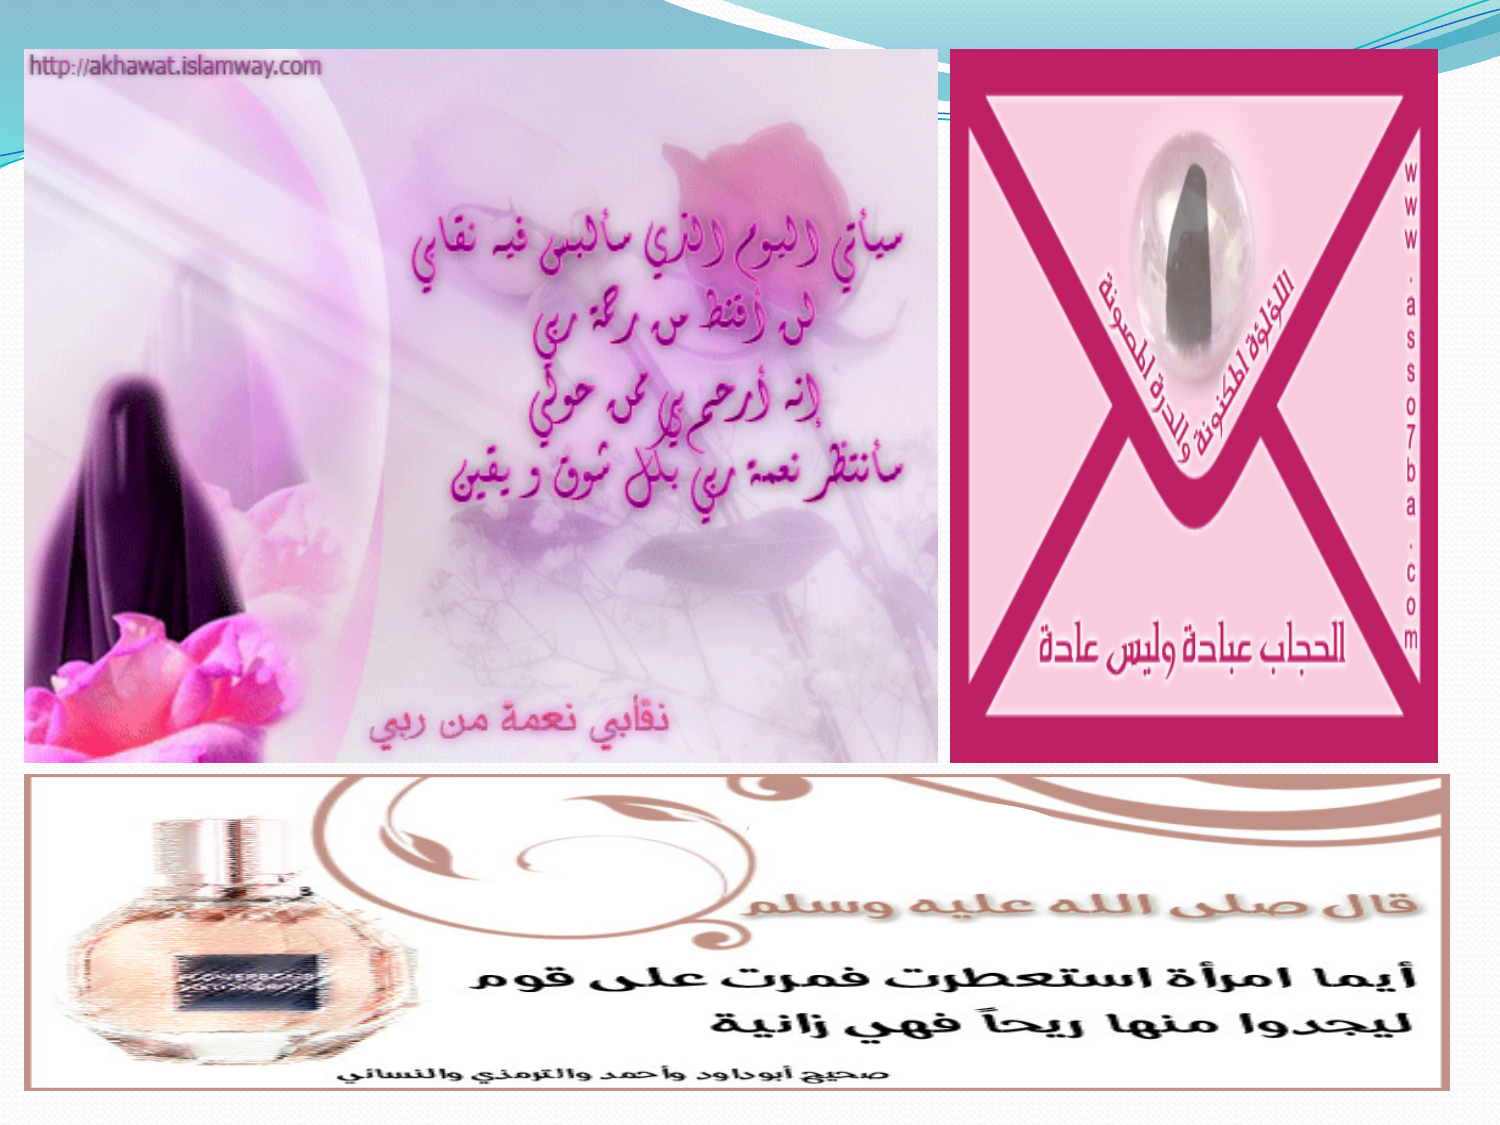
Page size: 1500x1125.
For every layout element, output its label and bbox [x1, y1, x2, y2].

picture [24, 49, 938, 763]
picture [949, 49, 1438, 763]
picture [24, 774, 1451, 1091]
